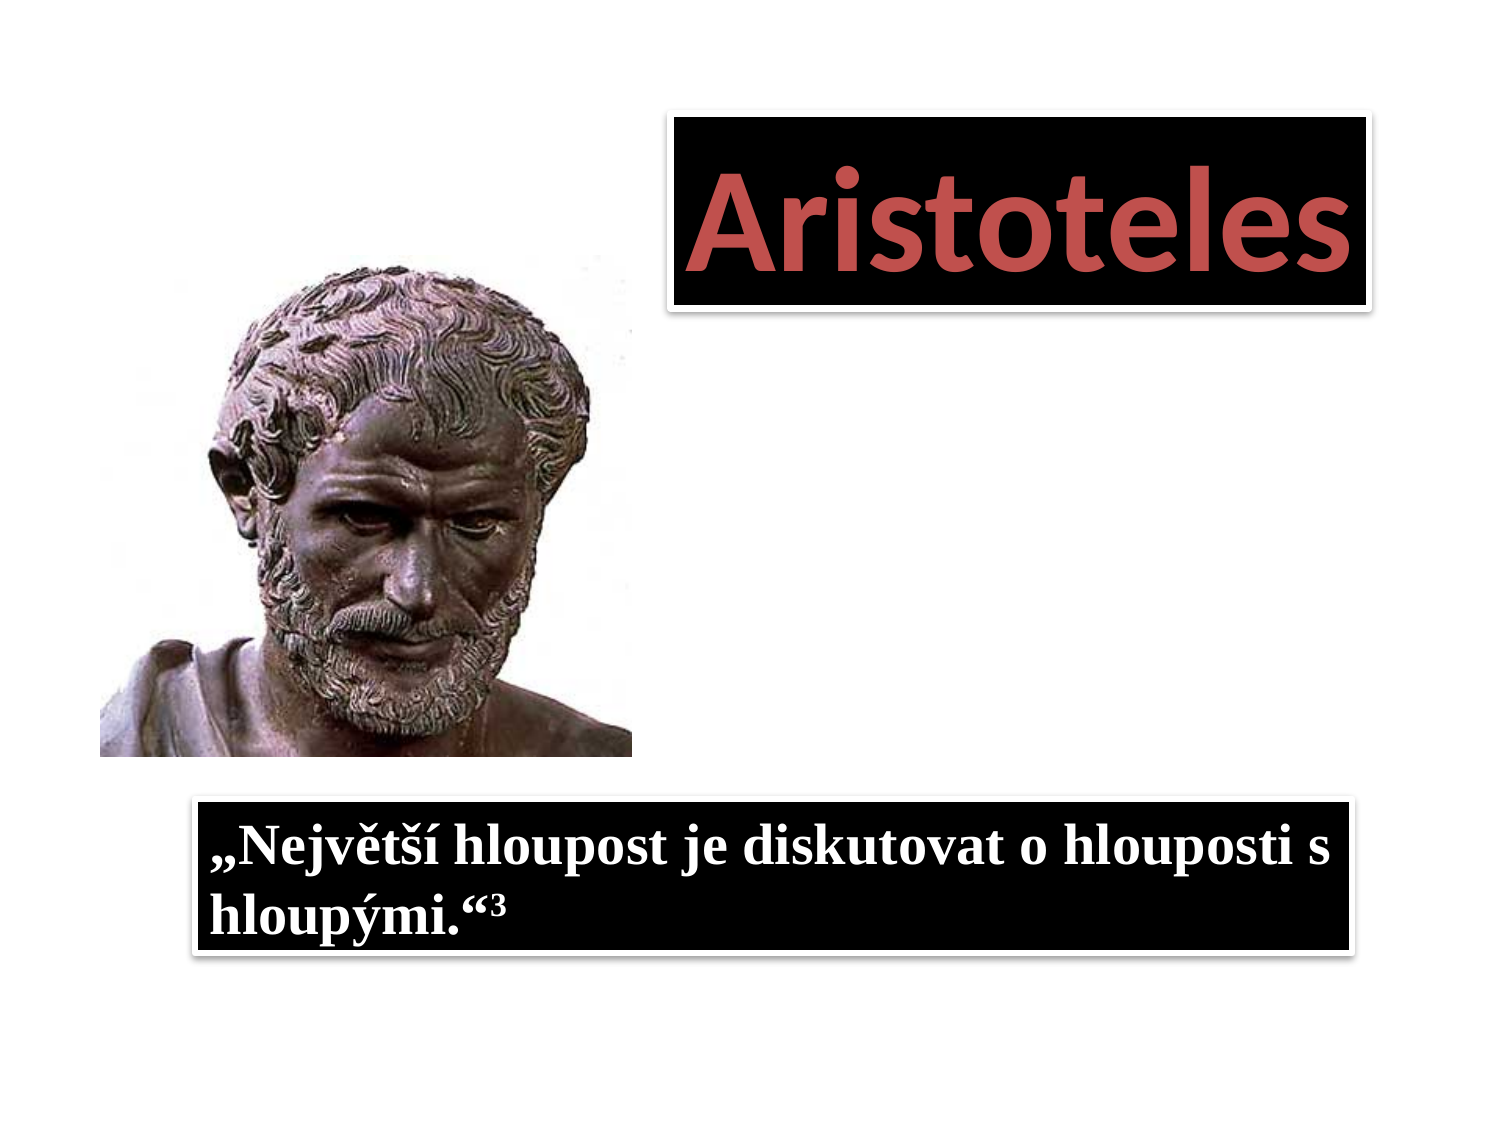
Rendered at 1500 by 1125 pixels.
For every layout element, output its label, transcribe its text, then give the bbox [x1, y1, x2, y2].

text_box „Největší hloupost je diskutovat o hlouposti s hloupými.“3 [192, 796, 1355, 956]
picture [100, 255, 632, 758]
text_box Aristoteles [667, 110, 1372, 312]
